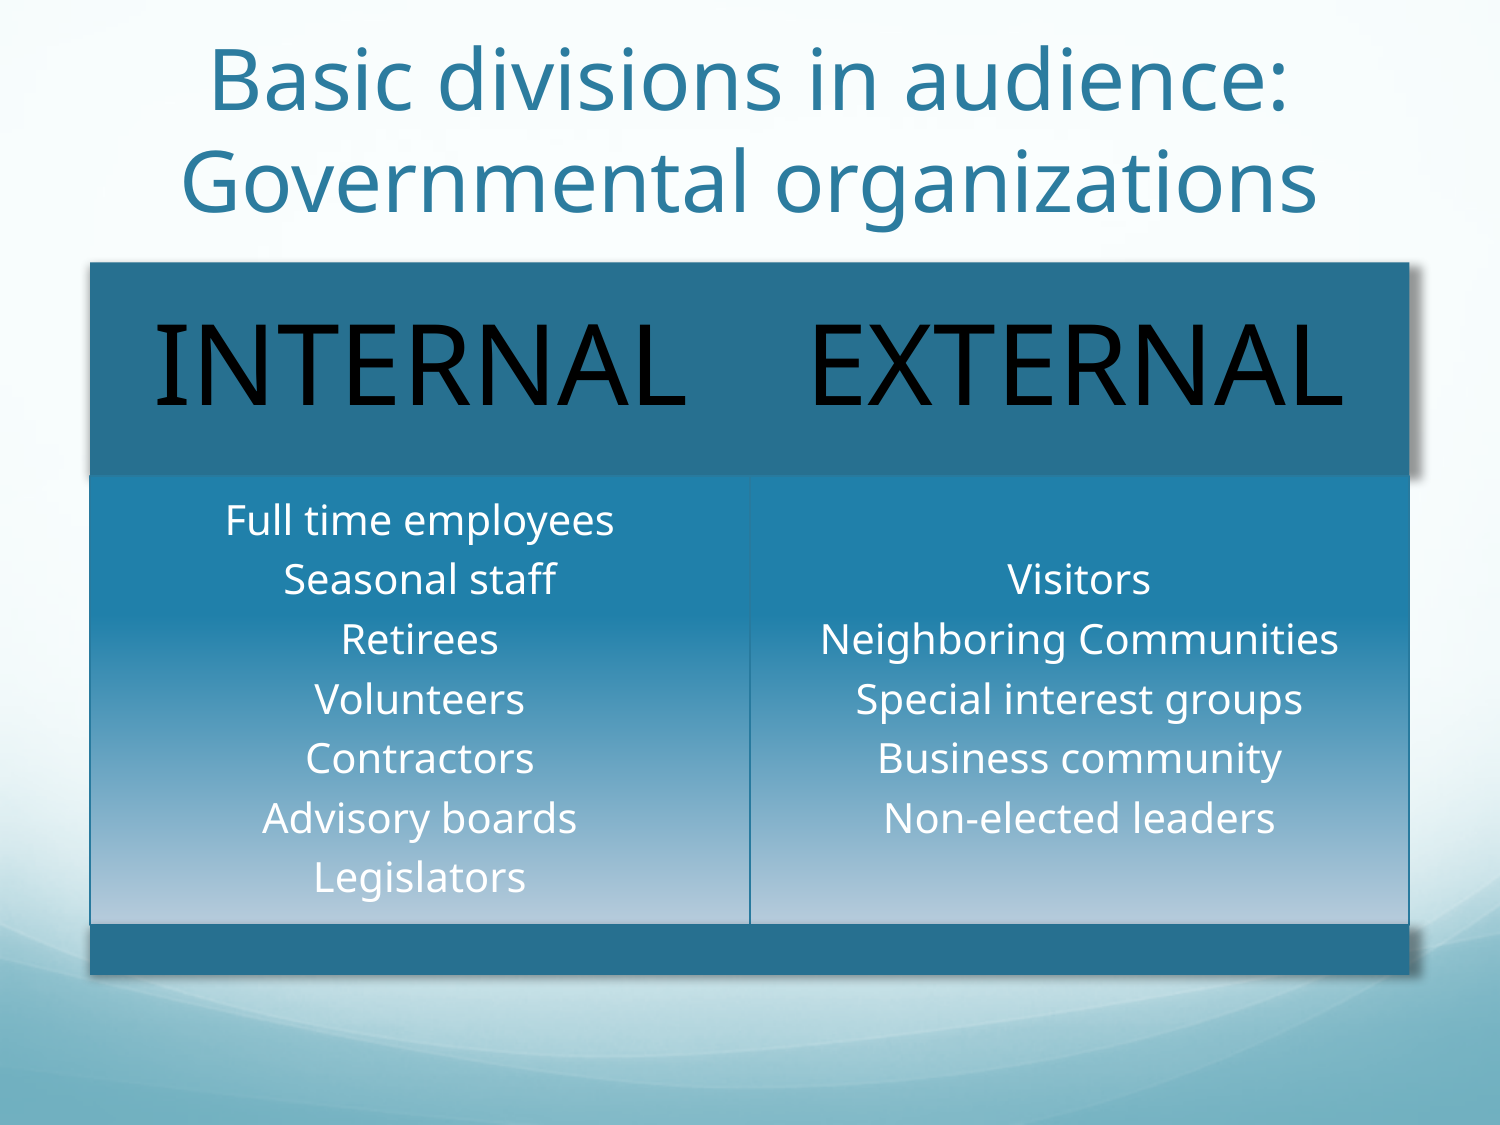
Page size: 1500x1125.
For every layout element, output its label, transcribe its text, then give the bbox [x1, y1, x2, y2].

title Basic divisions in audience: Governmental organizations [90, 17, 1410, 237]
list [89, 261, 1410, 976]
